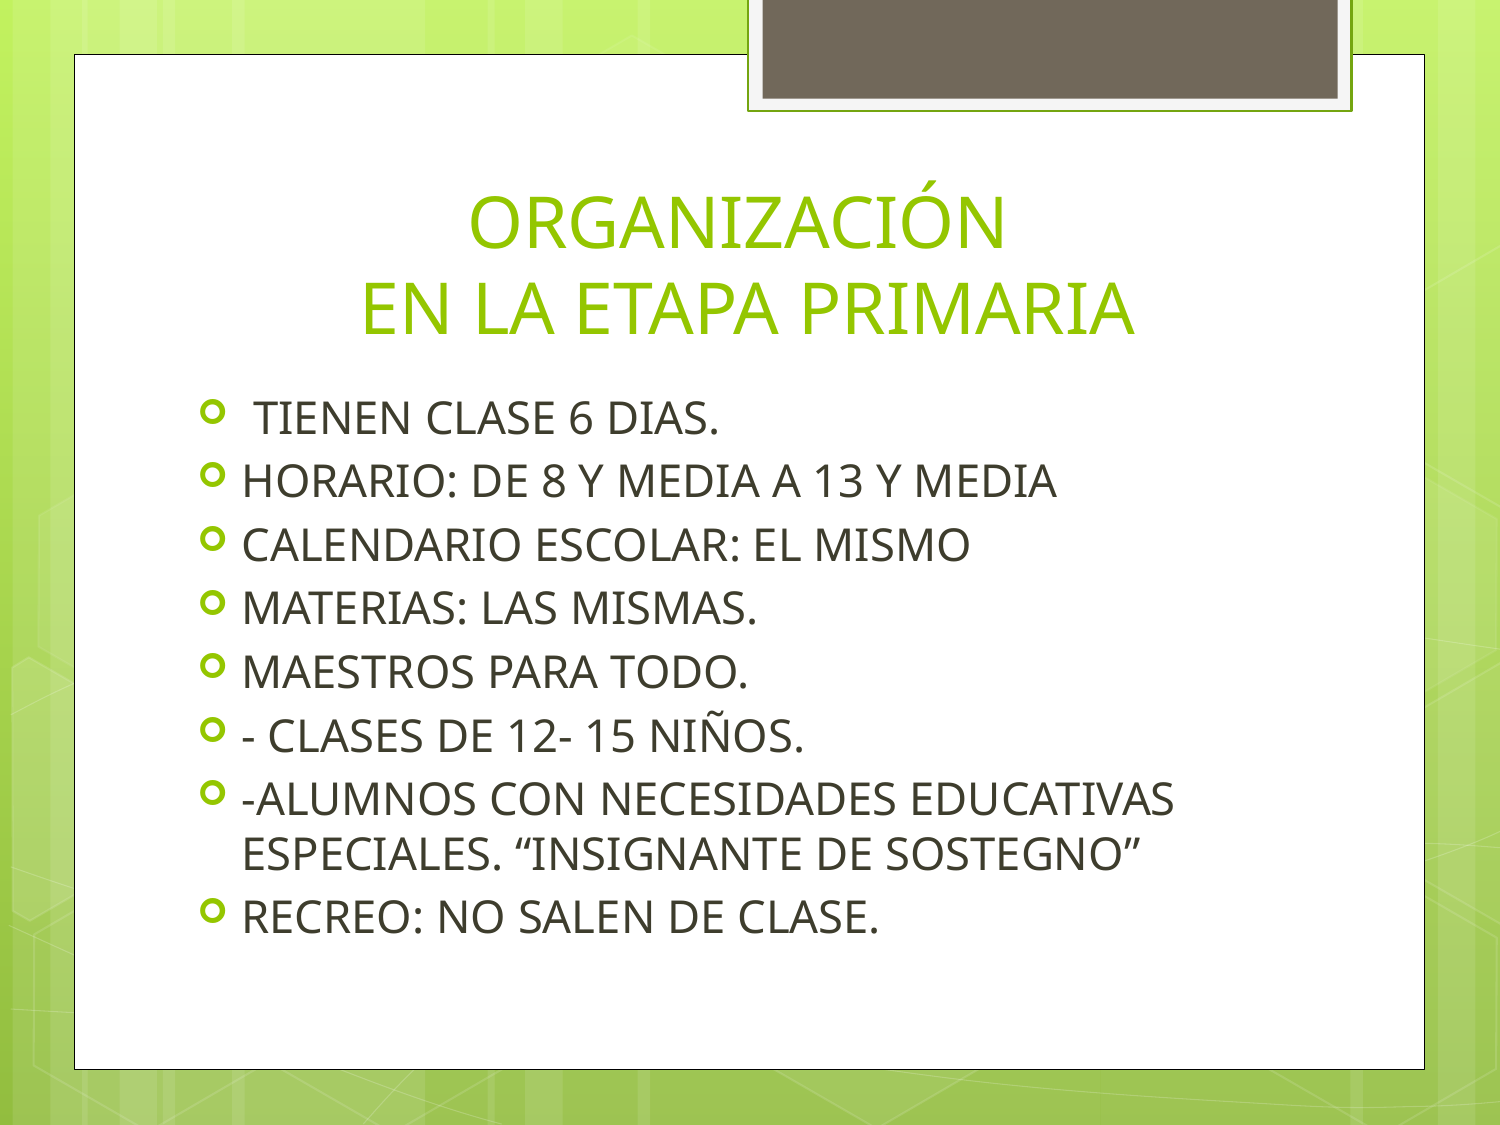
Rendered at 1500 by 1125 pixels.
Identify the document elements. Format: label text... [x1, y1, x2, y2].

list TIENEN CLASE 6 DIAS. HORARIO: DE 8 Y MEDIA A 13 Y MEDIA CALENDARIO ESCOLAR: EL MISMO MATERIAS: LAS MISMAS. MAESTROS PARA TODO. - CLASES DE 12- 15 NIÑOS. -ALUMNOS CON NECESIDADES EDUCATIVAS ESPECIALES. “INSIGNANTE DE SOSTEGNO” RECREO: NO SALEN DE CLASE. [171, 381, 1283, 957]
title ORGANIZACIÓN EN LA ETAPA PRIMARIA [171, 168, 1324, 357]
